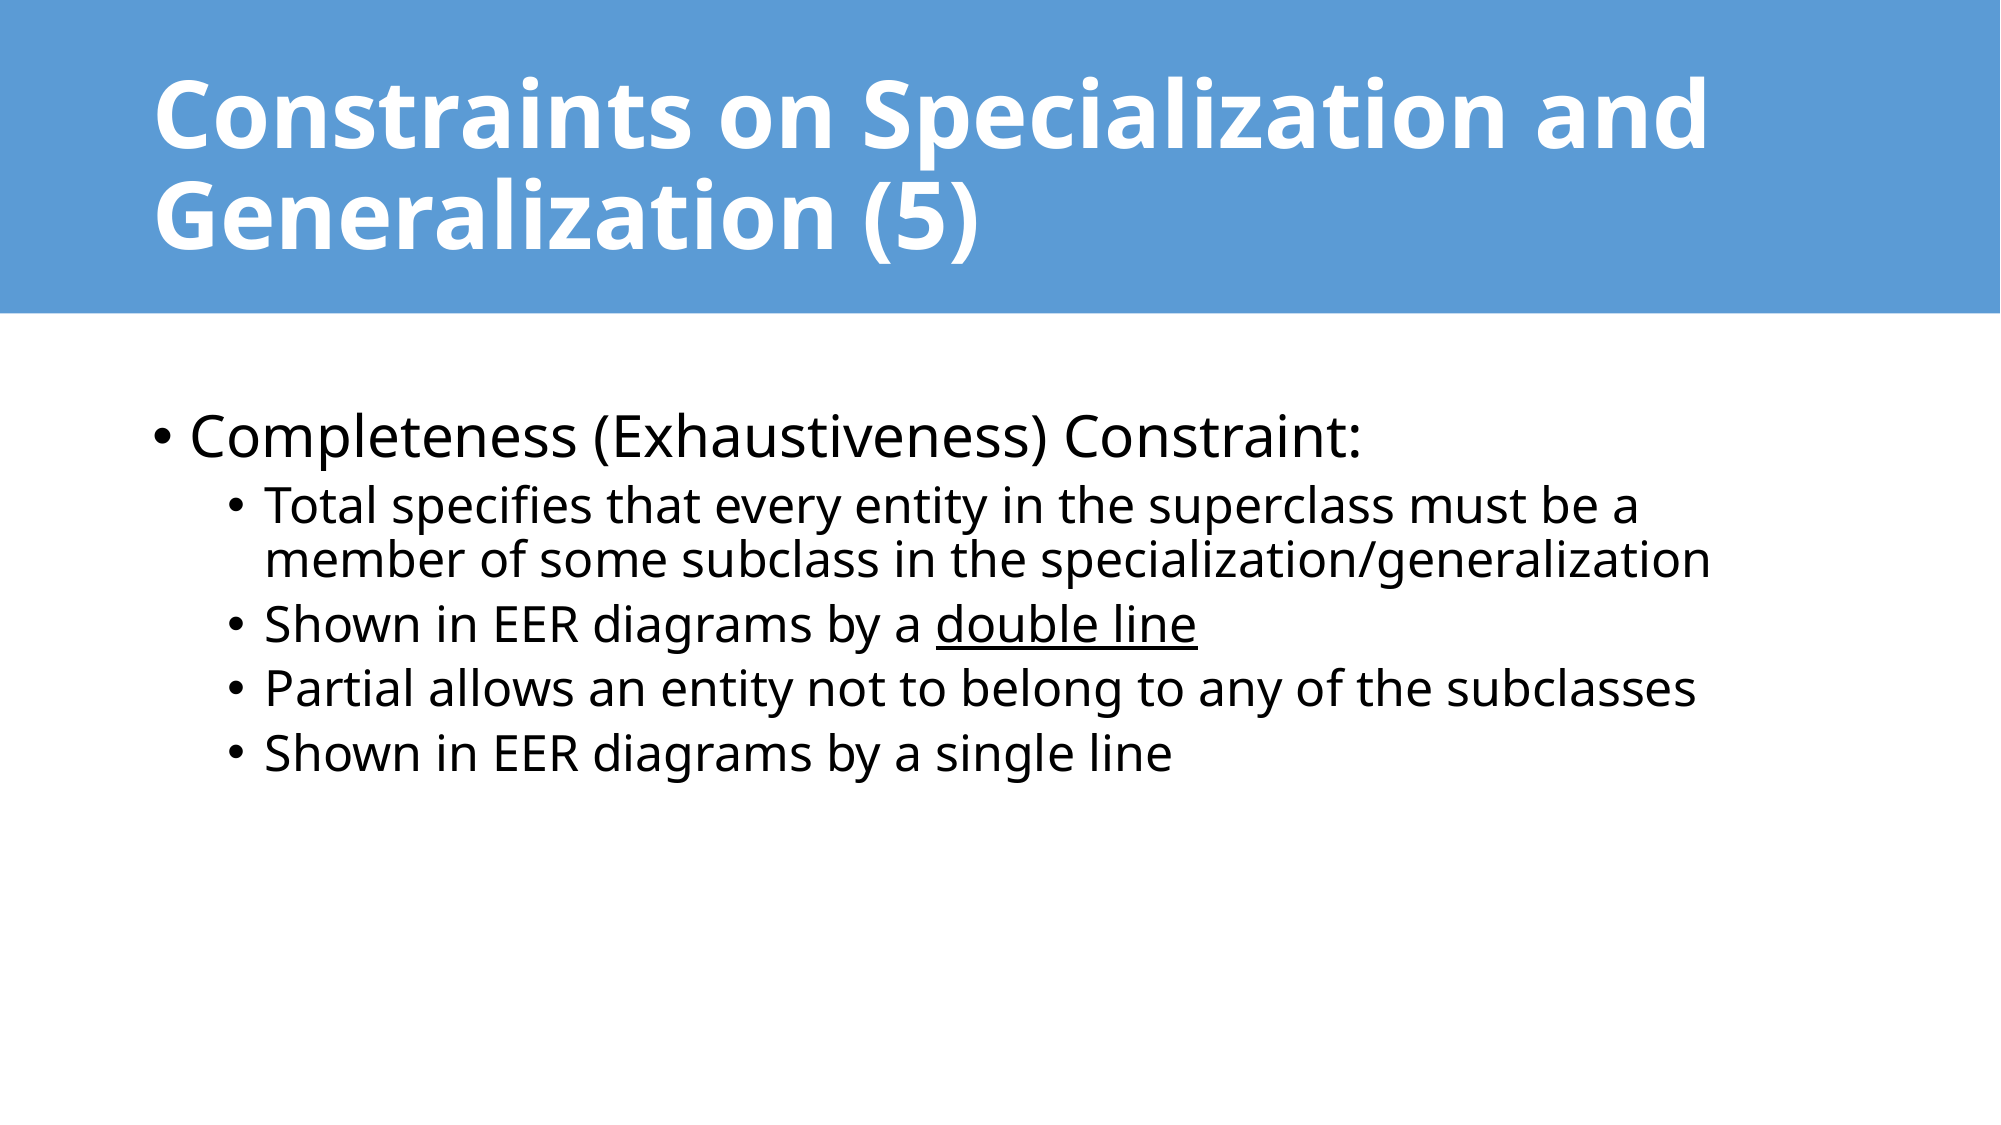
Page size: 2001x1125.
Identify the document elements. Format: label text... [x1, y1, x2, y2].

list Completeness (Exhaustiveness) Constraint: Total specifies that every entity in the superclass must be a member of some subclass in the specialization/generalization Shown in EER diagrams by a double line Partial allows an entity not to belong to any of the subclasses Shown in EER diagrams by a single line [137, 399, 1863, 1014]
title Constraints on Specialization and Generalization (5) [137, 59, 1863, 278]
text_box [0, 0, 2000, 314]
